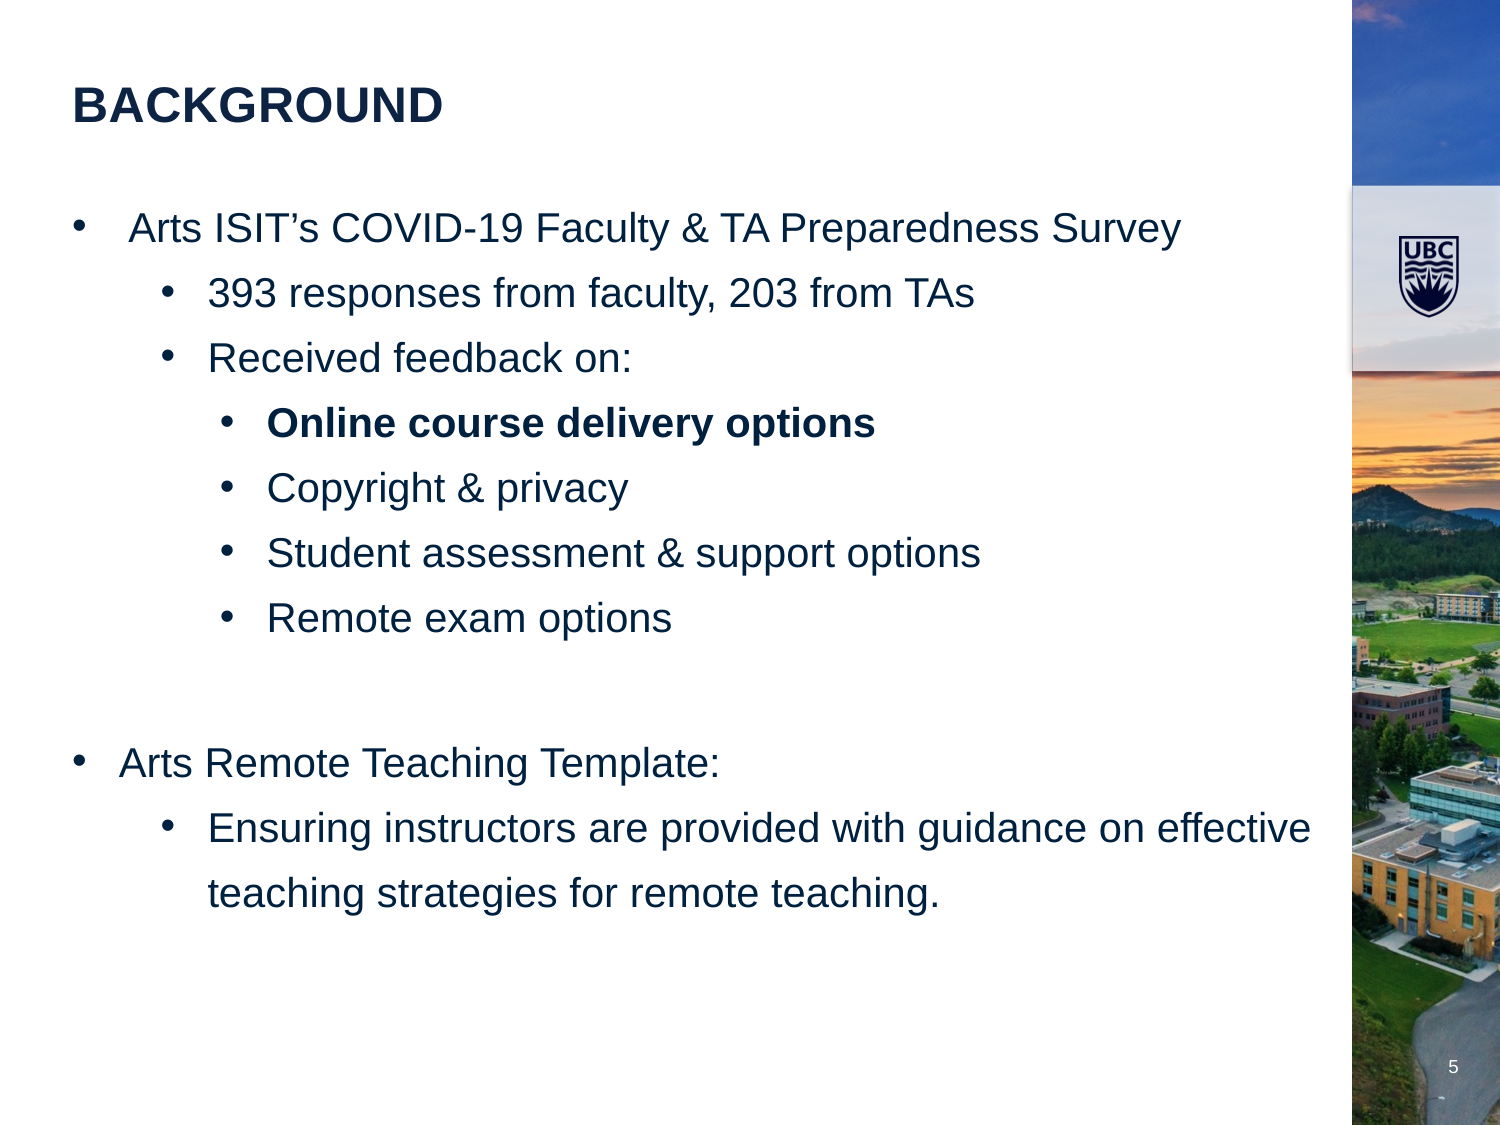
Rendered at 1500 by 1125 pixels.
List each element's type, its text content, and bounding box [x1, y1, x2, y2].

picture [1352, 0, 1500, 185]
picture [1399, 236, 1459, 318]
list Arts ISIT’s COVID-19 Faculty & TA Preparedness Survey 393 responses from faculty, 203 from TAs Received feedback on: Online course delivery options Copyright & privacy Student assessment & support options Remote exam options Arts Remote Teaching Template: Ensuring instructors are provided with guidance on effective teaching strategies for remote teaching. [72, 185, 1329, 1071]
list Background [72, 51, 1329, 155]
picture [1352, 372, 1500, 1125]
